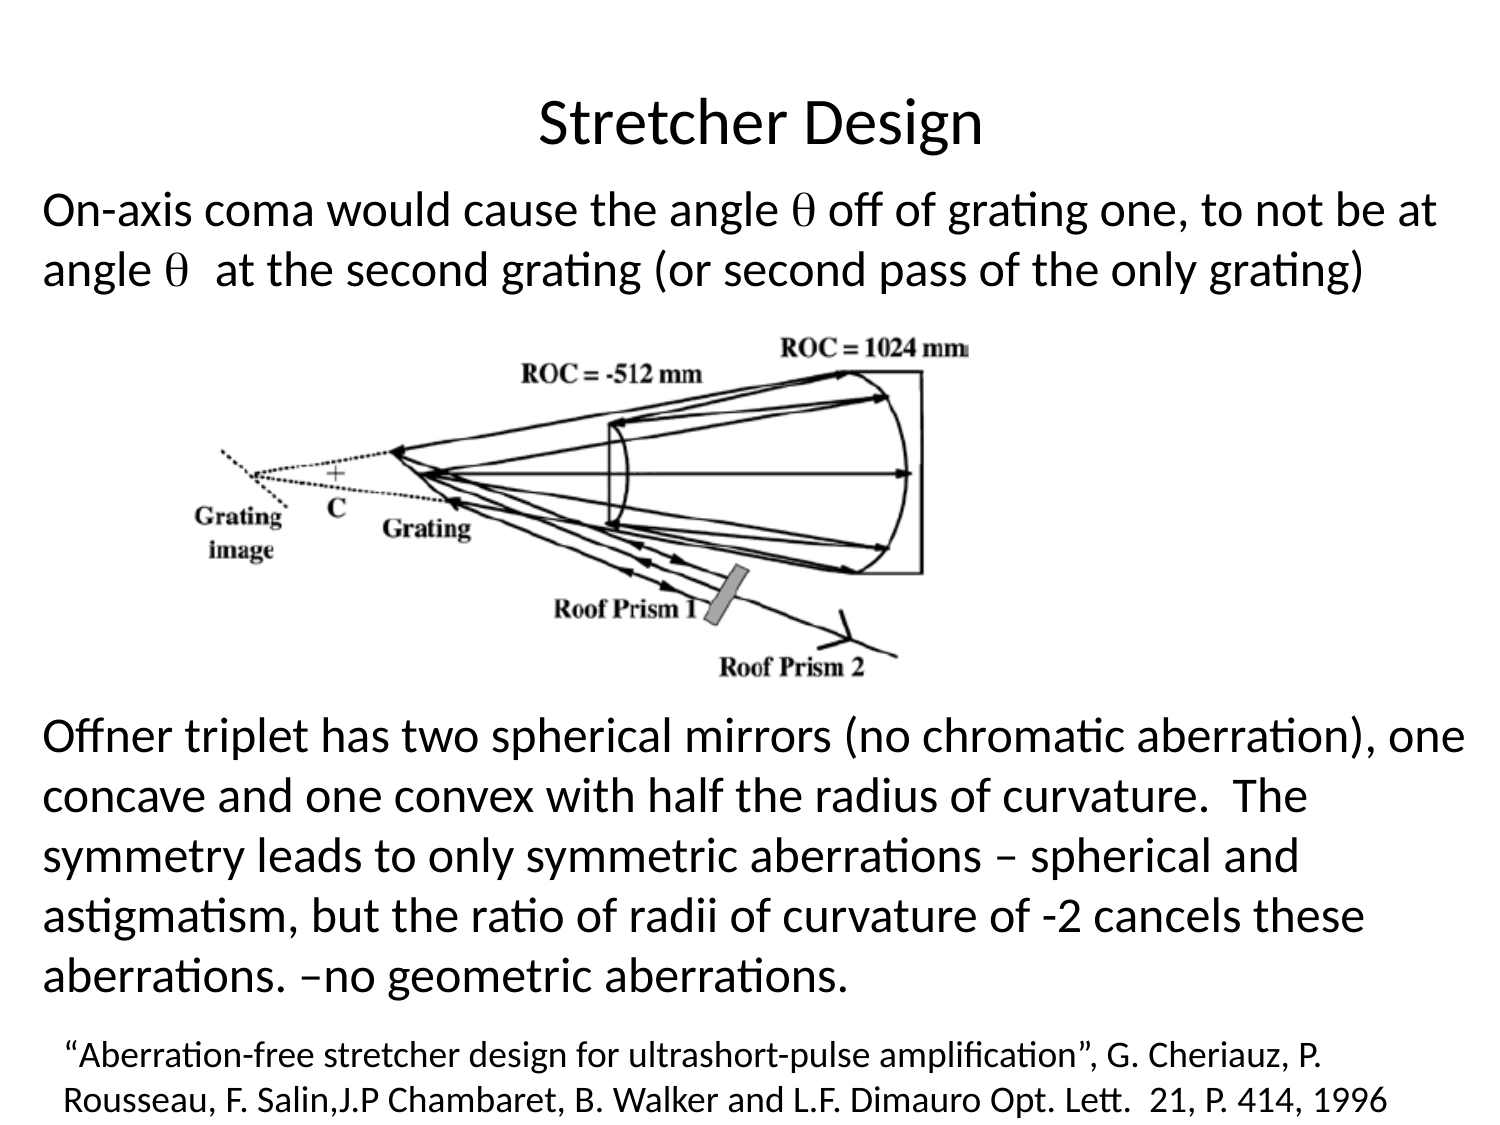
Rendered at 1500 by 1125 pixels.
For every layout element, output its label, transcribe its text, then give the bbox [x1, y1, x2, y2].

text_box On-axis coma would cause the angle q off of grating one, to not be at angle q at the second grating (or second pass of the only grating) [27, 169, 1500, 305]
text_box Offner triplet has two spherical mirrors (no chromatic aberration), one concave and one convex with half the radius of curvature. The symmetry leads to only symmetric aberrations – spherical and astigmatism, but the ratio of radii of curvature of -2 cancels these aberrations. –no geometric aberrations. [27, 694, 1500, 1010]
text_box Stretcher Design [524, 70, 1001, 166]
text_box “Aberration-free stretcher design for ultrashort-pulse amplification”, G. Cheriauz, P. Rousseau, F. Salin,J.P Chambaret, B. Walker and L.F. Dimauro Opt. Lett. 21, P. 414, 1996 [48, 1022, 1476, 1125]
picture [169, 305, 984, 690]
